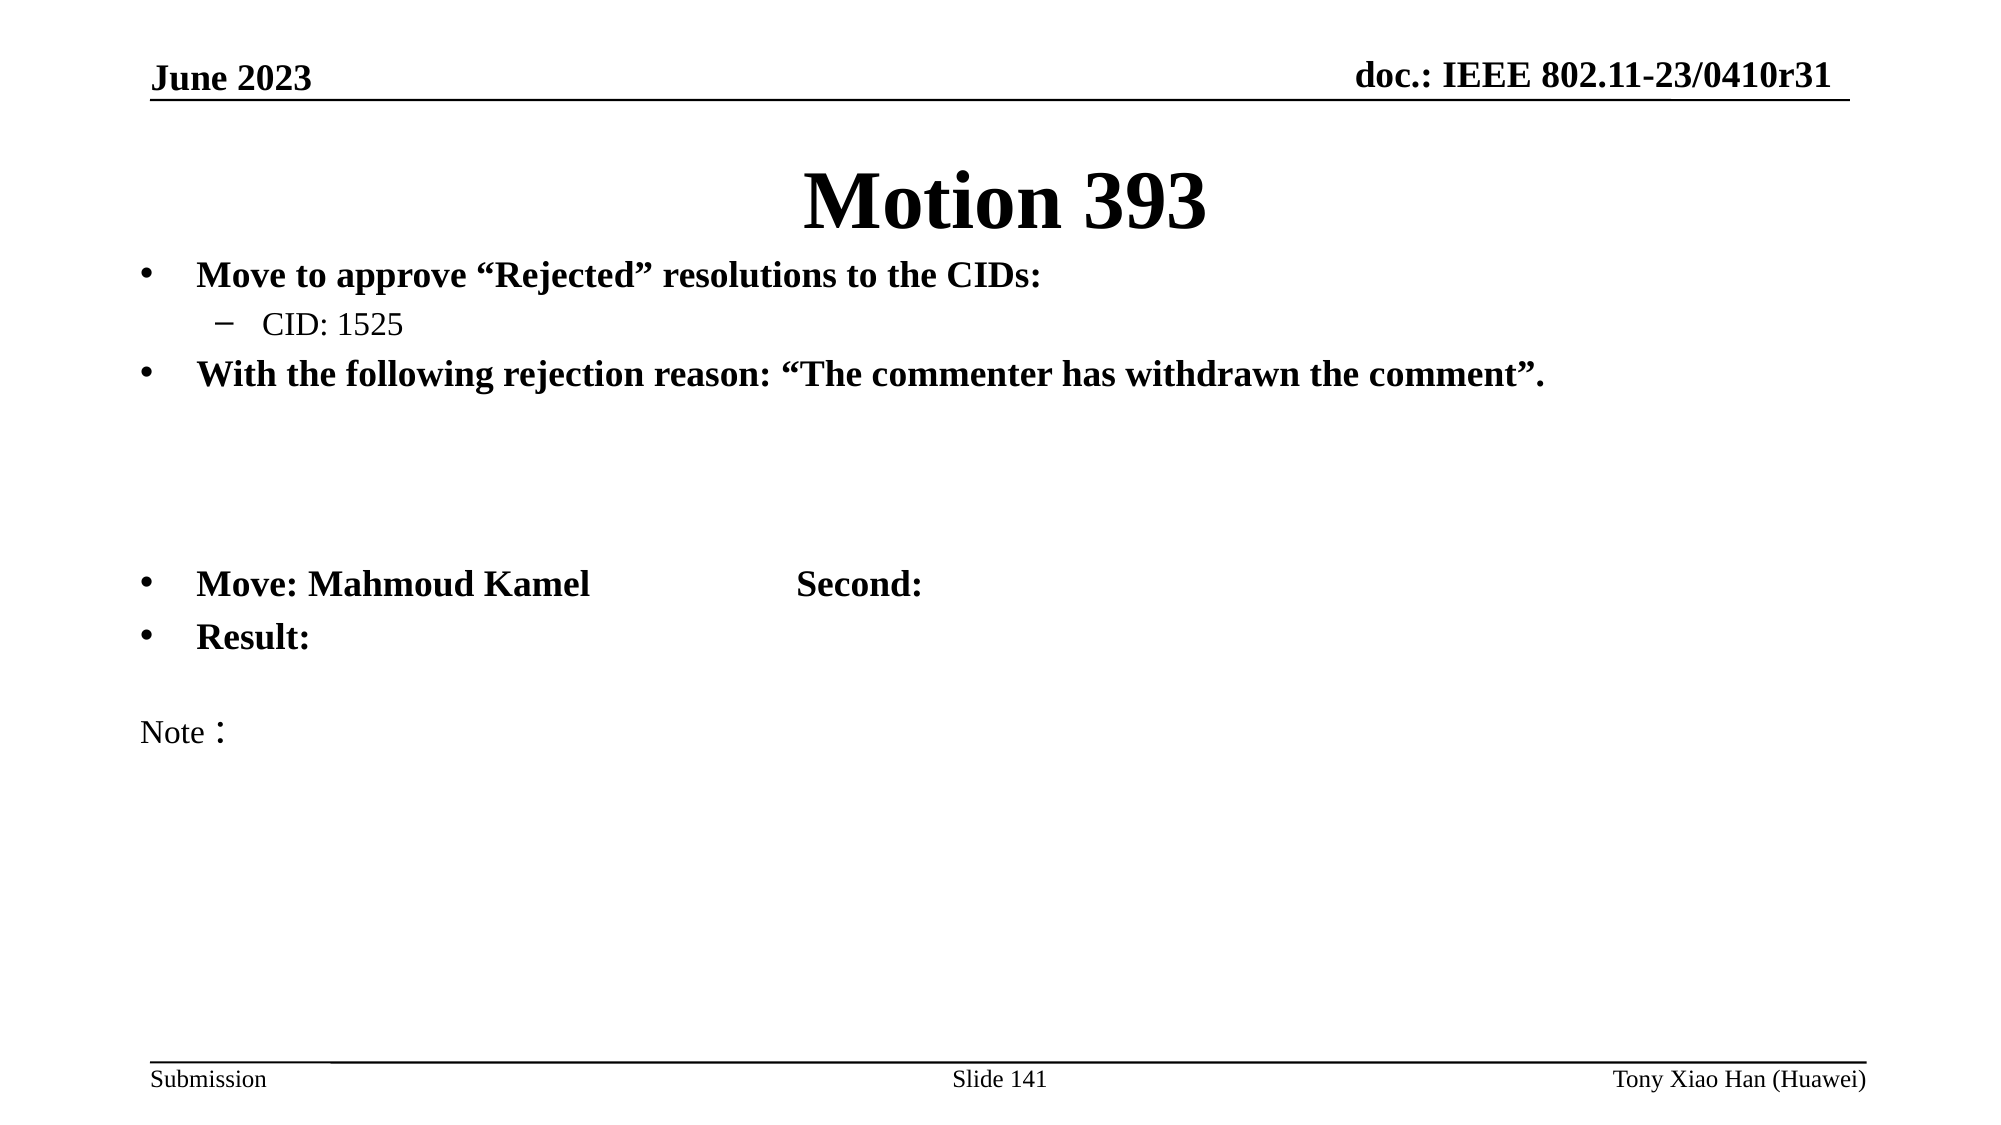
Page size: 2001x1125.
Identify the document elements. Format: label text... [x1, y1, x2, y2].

text_box Motion 393 [368, 137, 1644, 212]
text_box Move to approve “Rejected” resolutions to the CIDs: CID: 1525 With the following rejection reason: “The commenter has withdrawn the comment”. Move: Mahmoud Kamel Second: Result: Note： [125, 212, 1888, 900]
